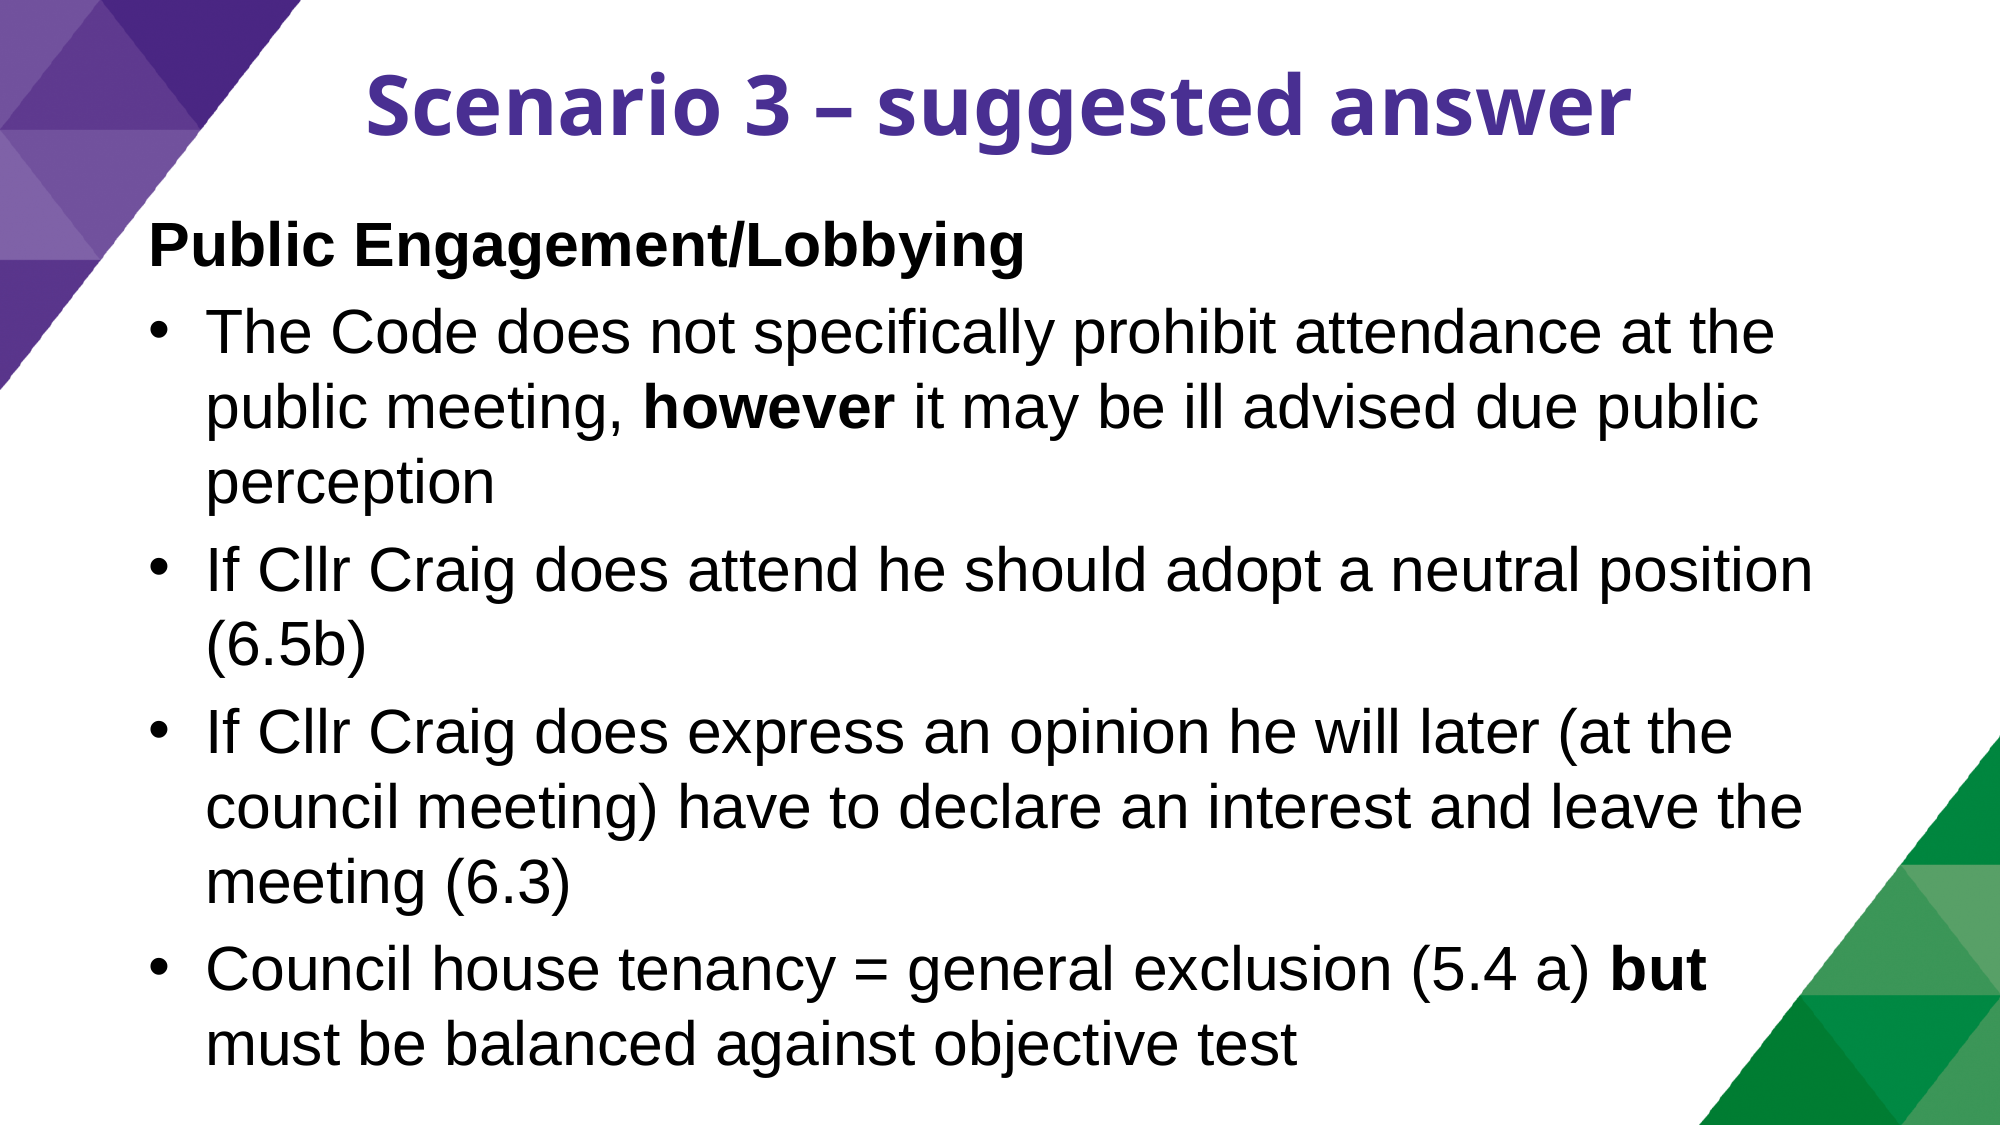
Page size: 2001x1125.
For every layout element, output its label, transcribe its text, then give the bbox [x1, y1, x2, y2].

picture [1699, 735, 2000, 1125]
list Public Engagement/Lobbying The Code does not specifically prohibit attendance at the public meeting, however it may be ill advised due public perception If Cllr Craig does attend he should adopt a neutral position (6.5b) If Cllr Craig does express an opinion he will later (at the council meeting) have to declare an interest and leave the meeting (6.3) Council house tenancy = general exclusion (5.4 a) but must be balanced against objective test [134, 196, 1851, 1106]
picture [0, 0, 301, 390]
title Scenario 3 – suggested answer [99, 45, 1900, 161]
